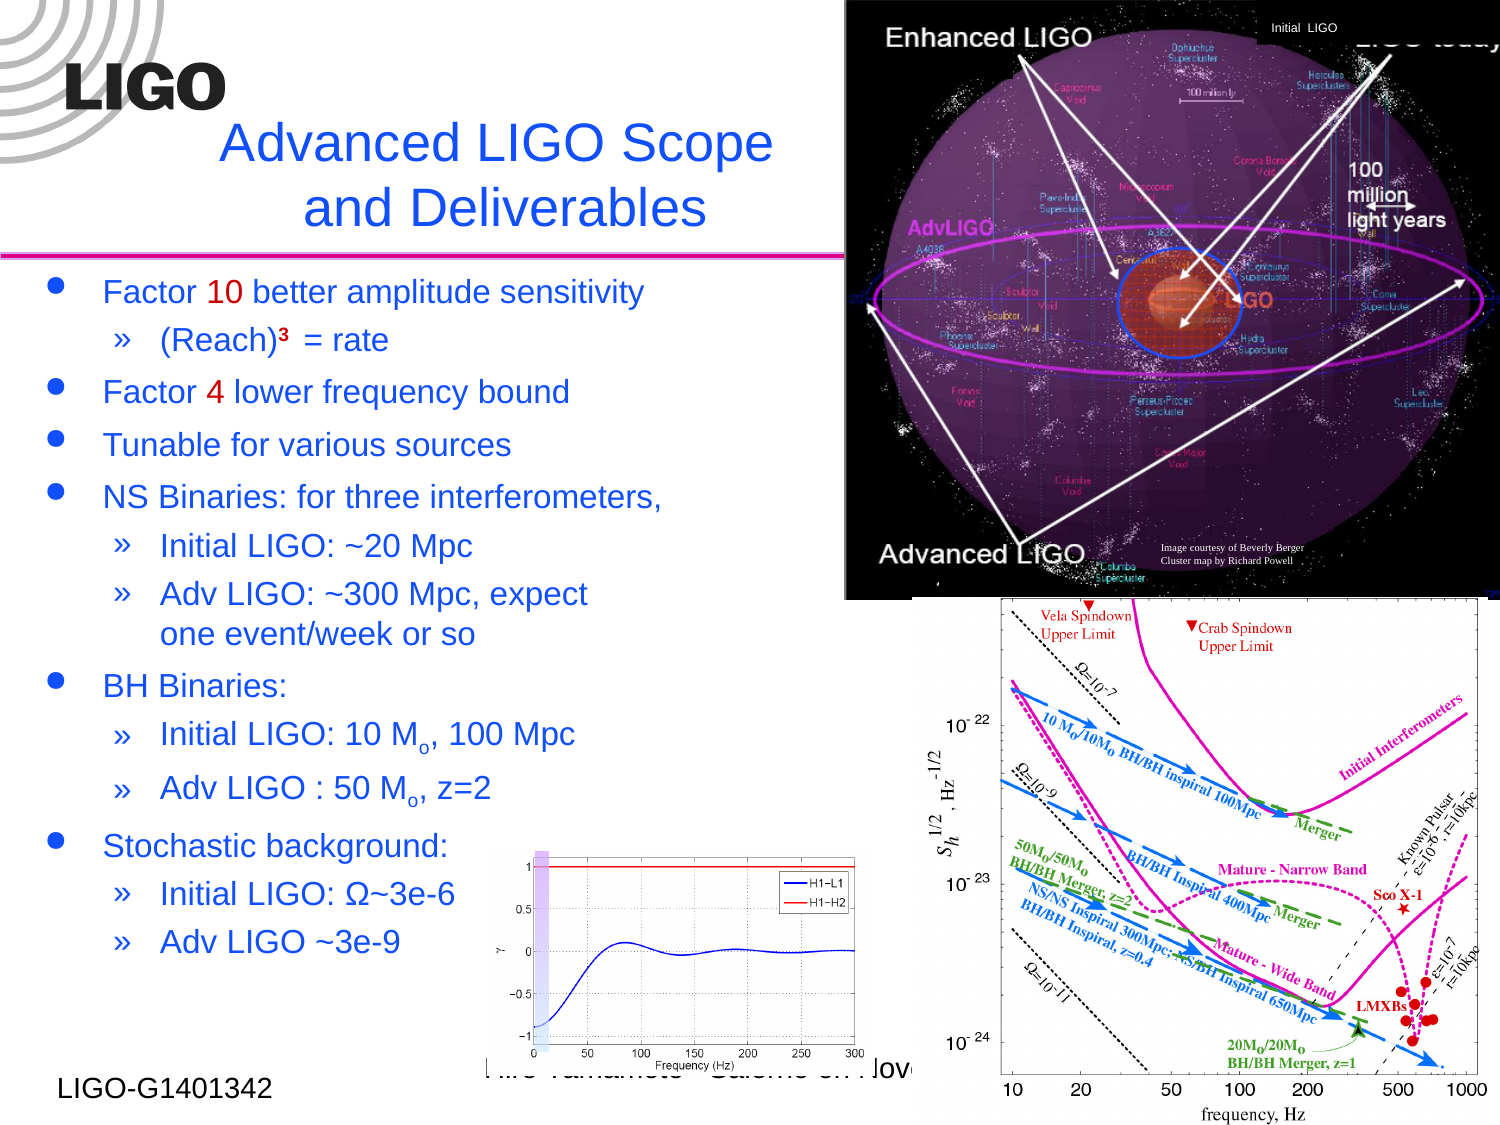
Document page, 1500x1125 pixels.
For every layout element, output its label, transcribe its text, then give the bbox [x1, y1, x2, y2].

picture [0, 0, 225, 164]
text_box Advanced LIGO Scope and Deliverables [150, 99, 839, 250]
picture [912, 596, 1488, 1125]
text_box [487, 849, 875, 1076]
text_box Factor 10 better amplitude sensitivity (Reach)3 = rate Factor 4 lower frequency bound Tunable for various sources NS Binaries: for three interferometers, Initial LIGO: ~20 Mpc Adv LIGO: ~300 Mpc, expect one event/week or so BH Binaries: Initial LIGO: 10 Mo, 100 Mpc Adv LIGO : 50 Mo, z=2 Stochastic background: Initial LIGO: Ω~3e-6 Adv LIGO ~3e-9 [24, 262, 738, 900]
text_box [844, 0, 1500, 601]
